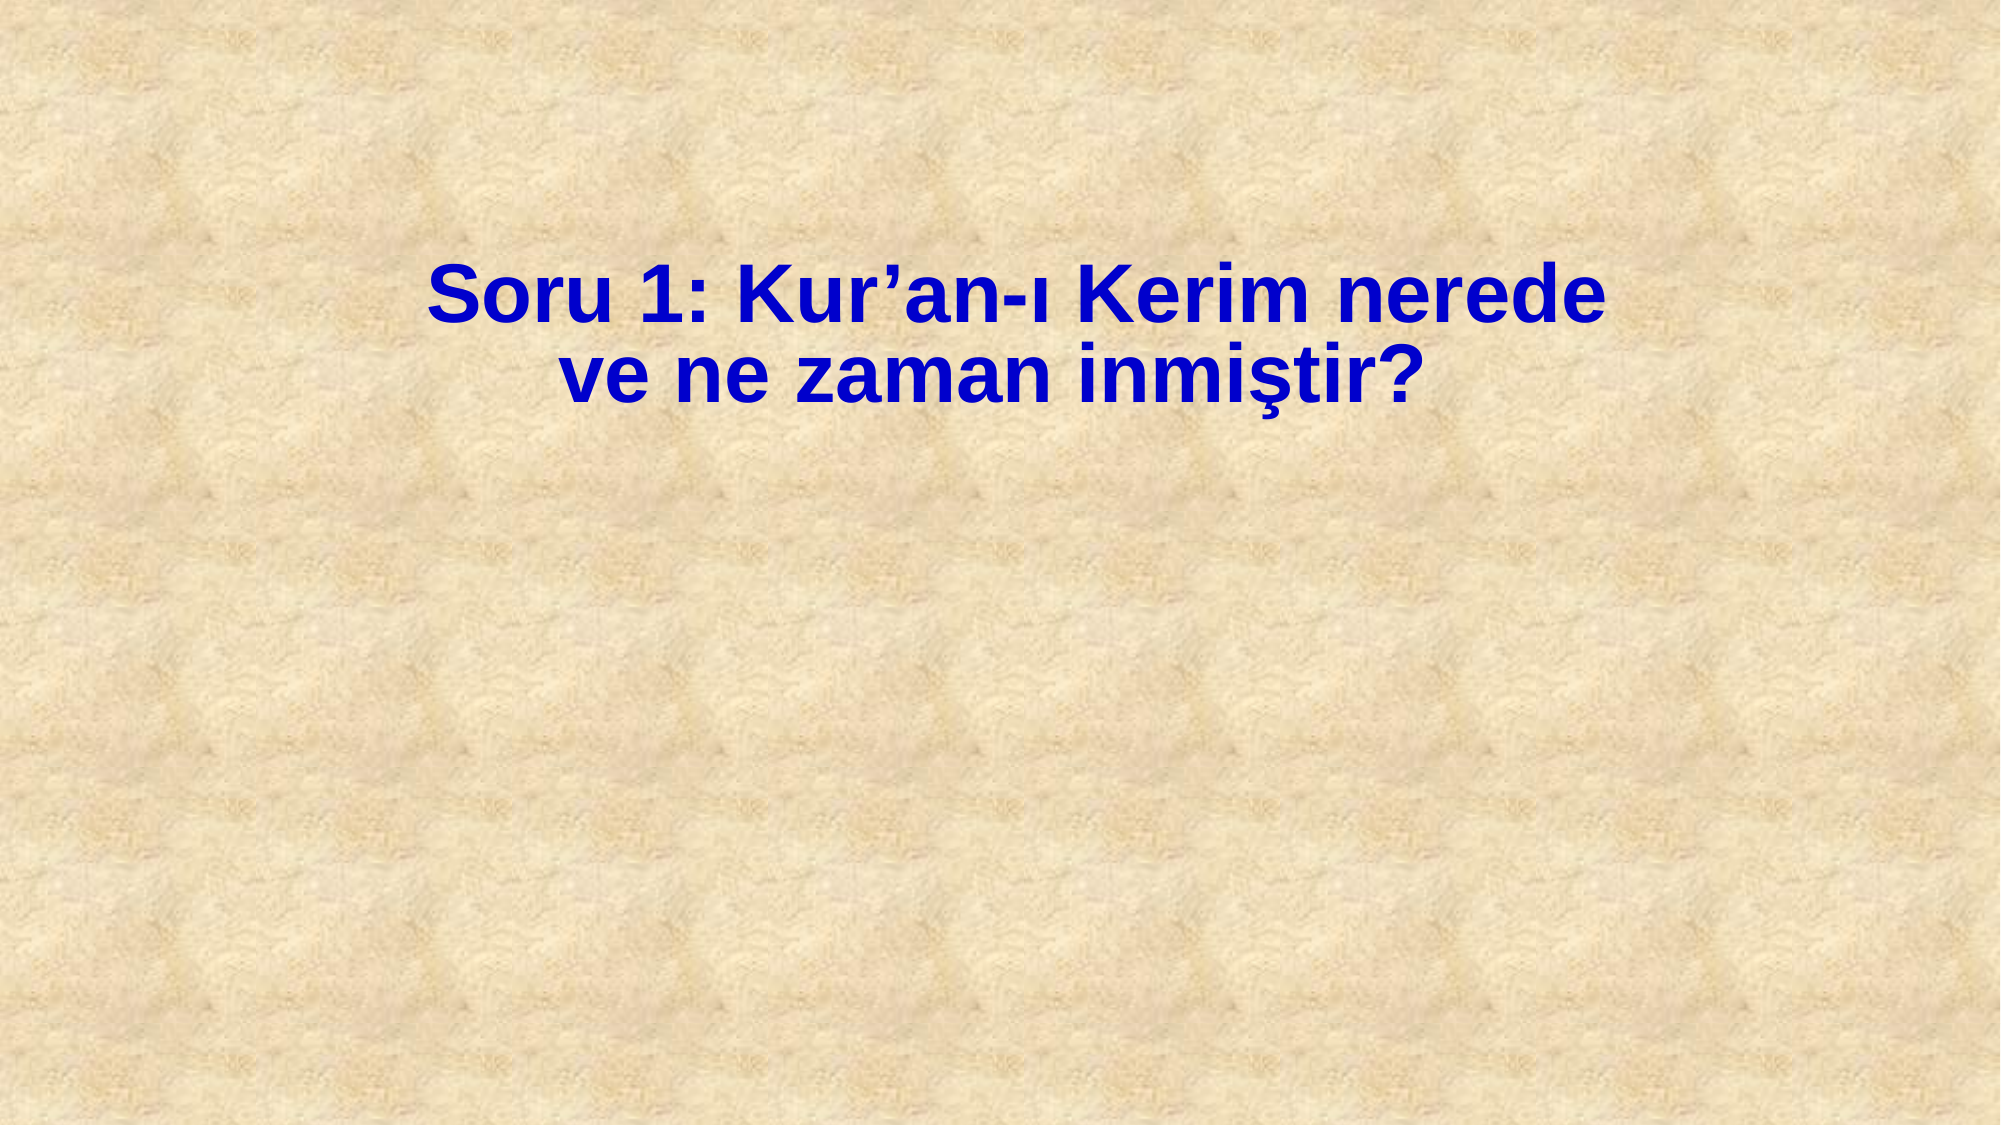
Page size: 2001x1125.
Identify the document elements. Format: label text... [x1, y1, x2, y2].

picture [0, 0, 2001, 1125]
list Soru 1: Kur’an-ı Kerim nerede ve ne zaman inmiştir? [282, 110, 1671, 652]
